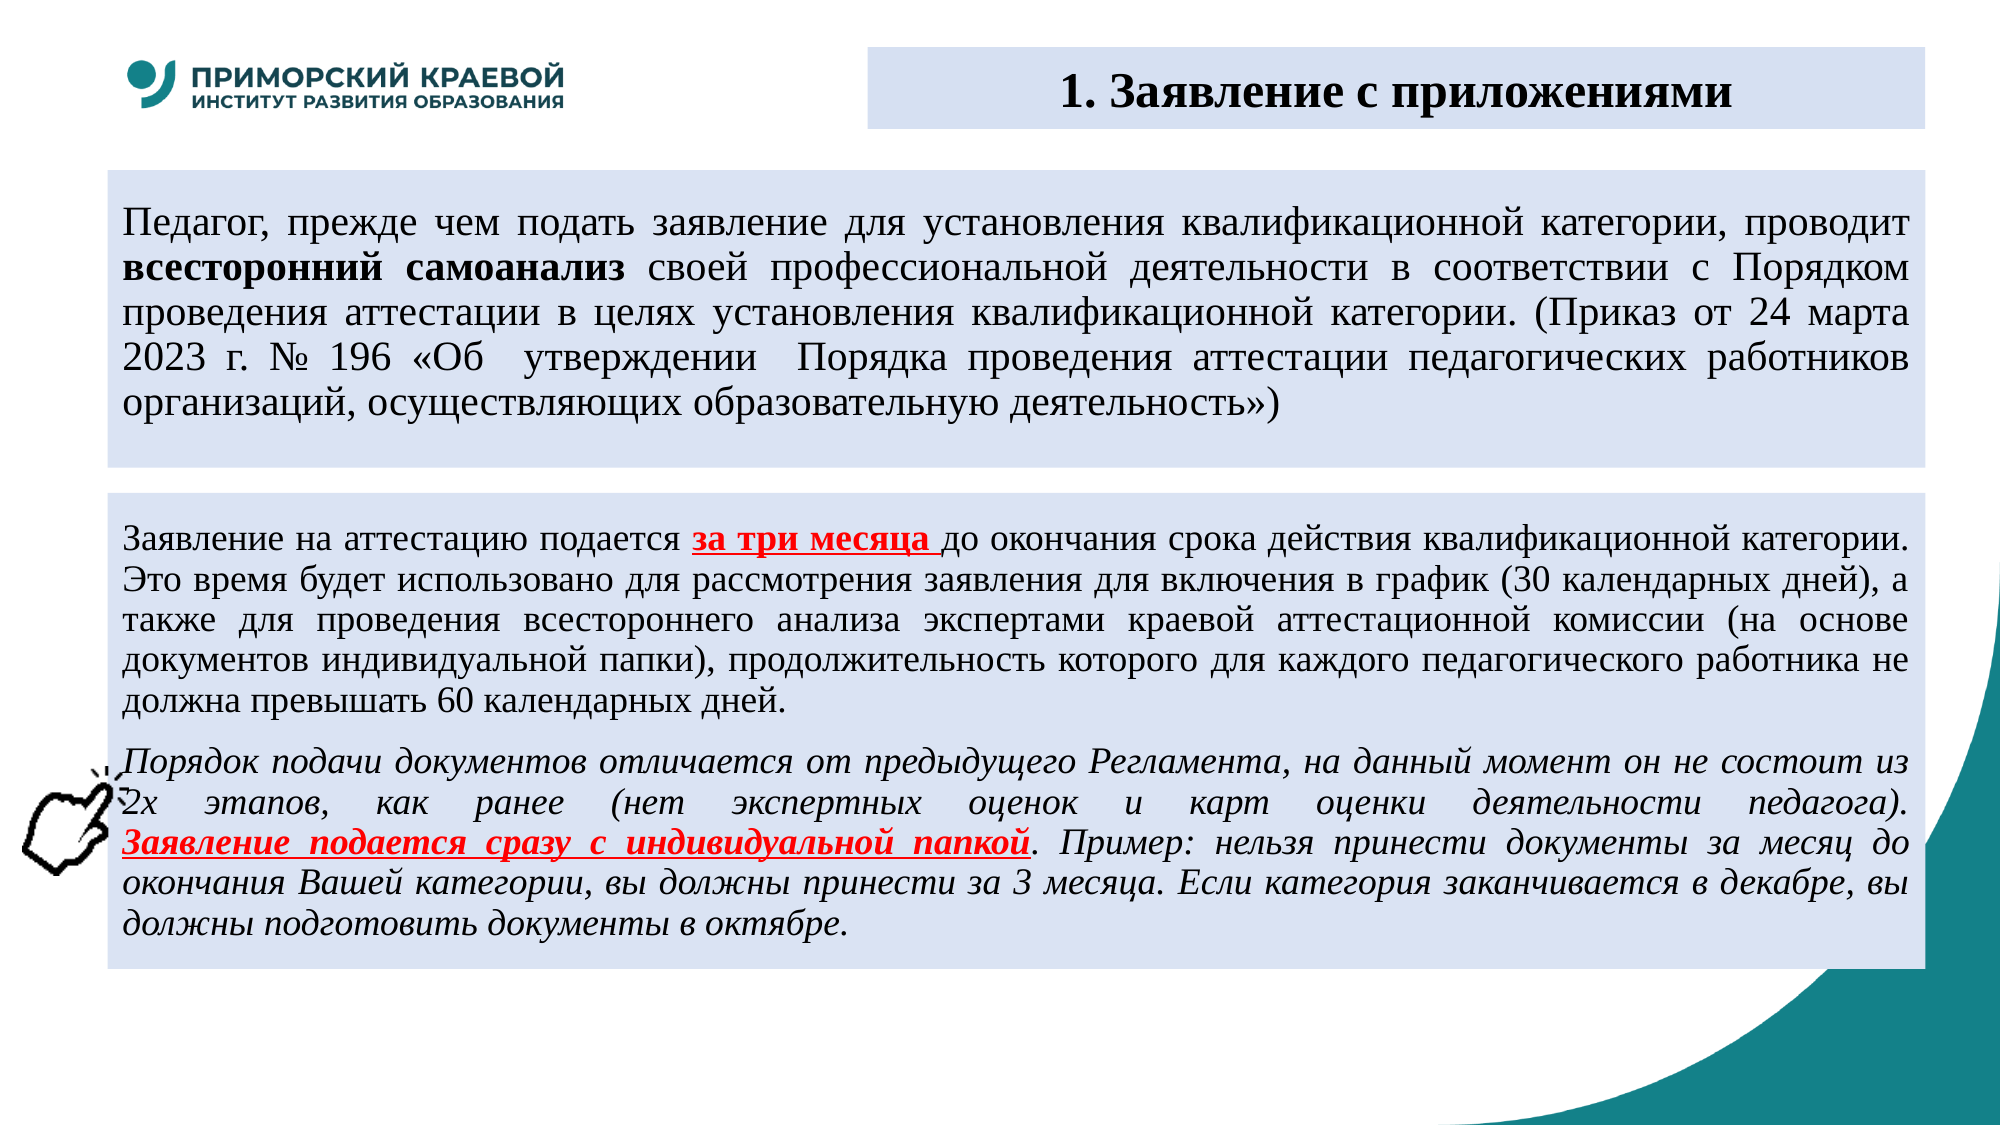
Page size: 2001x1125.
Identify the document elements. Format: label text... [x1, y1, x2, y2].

picture [0, 0, 2000, 1125]
text_box Заявление на аттестацию подается за три месяца до окончания срока действия квалификационной категории. Это время будет использовано для рассмотрения заявления для включения в график (30 календарных дней), а также для проведения всестороннего анализа экспертами краевой аттестационной комиссии (на основе документов индивидуальной папки), продолжительность которого для каждого педагогического работника не должна превышать 60 календарных дней. Порядок подачи документов отличается от предыдущего Регламента, на данный момент он не состоит из 2х этапов, как ранее (нет экспертных оценок и карт оценки деятельности педагога). Заявление подается сразу с индивидуальной папкой. Пример: нельзя принести документы за месяц до окончания Вашей категории, вы должны принести за 3 месяца. Если категория заканчивается в декабре, вы должны подготовить документы в октябре. [107, 492, 1926, 970]
text_box 1. Заявление с приложениями [867, 46, 1926, 130]
text_box Педагог, прежде чем подать заявление для установления квалификационной категории, проводит всесторонний самоанализ своей профессиональной деятельности в соответствии с Порядком проведения аттестации в целях установления квалификационной категории. (Приказ от 24 марта 2023 г. № 196 «Об утверждении Порядка проведения аттестации педагогических работников организаций, осуществляющих образовательную деятельность») [107, 169, 1926, 469]
